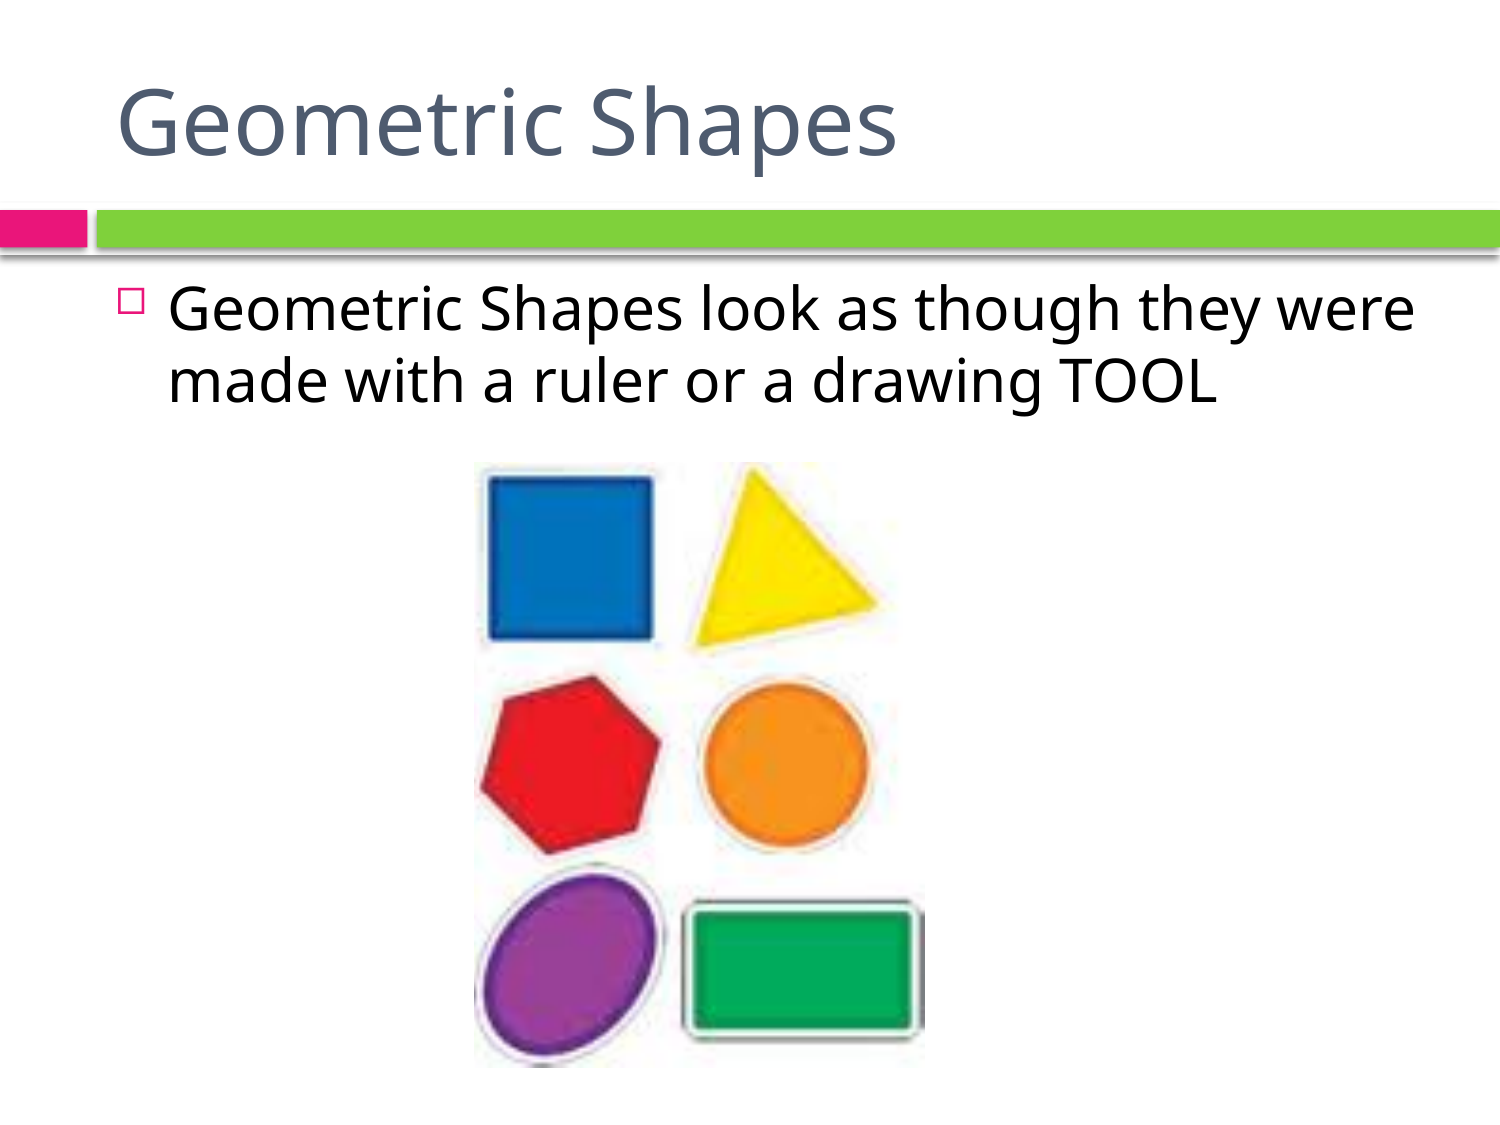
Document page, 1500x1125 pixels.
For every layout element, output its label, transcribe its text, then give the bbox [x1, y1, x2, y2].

list Geometric Shapes look as though they were made with a ruler or a drawing TOOL [100, 262, 1438, 1000]
title Geometric Shapes [100, 37, 1438, 200]
picture [474, 462, 926, 1068]
